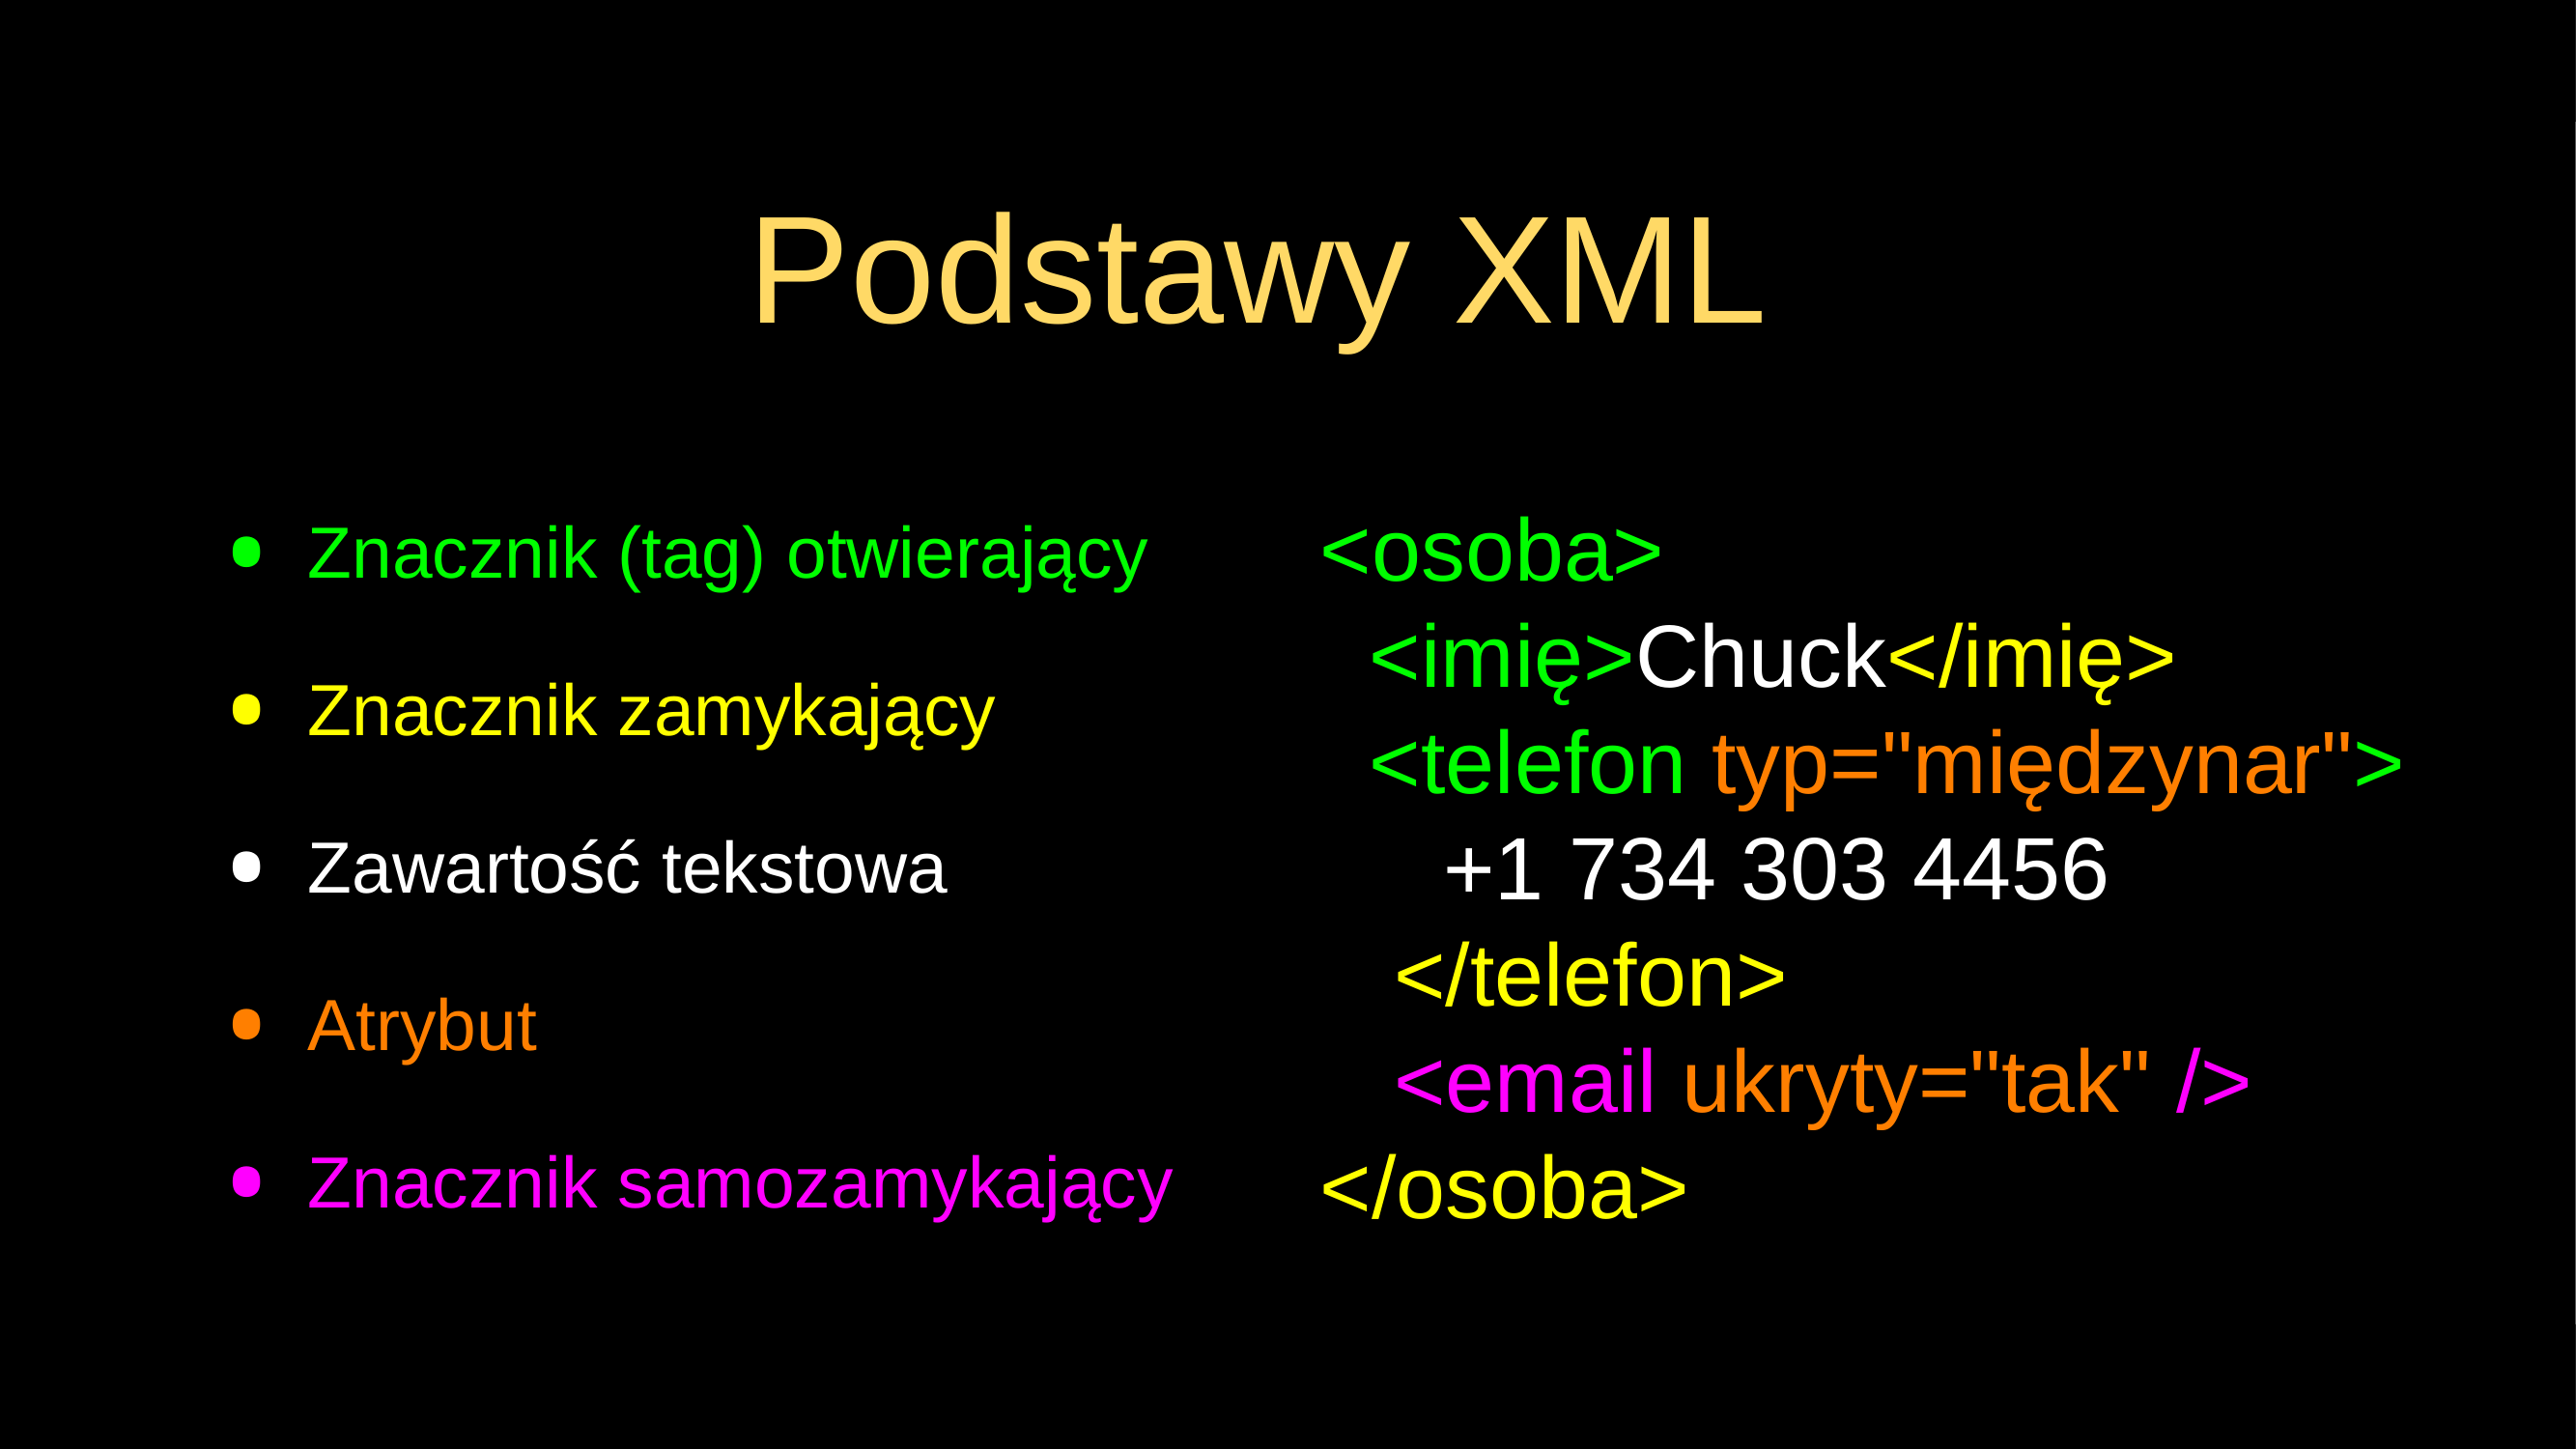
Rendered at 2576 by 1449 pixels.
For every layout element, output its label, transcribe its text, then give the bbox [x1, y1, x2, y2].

title Podstawy XML [183, 121, 2334, 403]
text_box <osoba> <imię>Chuck</imię> <telefon typ="międzynar"> +1 734 303 4456 </telefon> <email ukryty="tak" /> </osoba> [1319, 497, 2468, 1233]
list Znacznik (tag) otwierający Znacznik zamykający Zawartość tekstowa Atrybut Znacznik samozamykający [183, 412, 2391, 1317]
